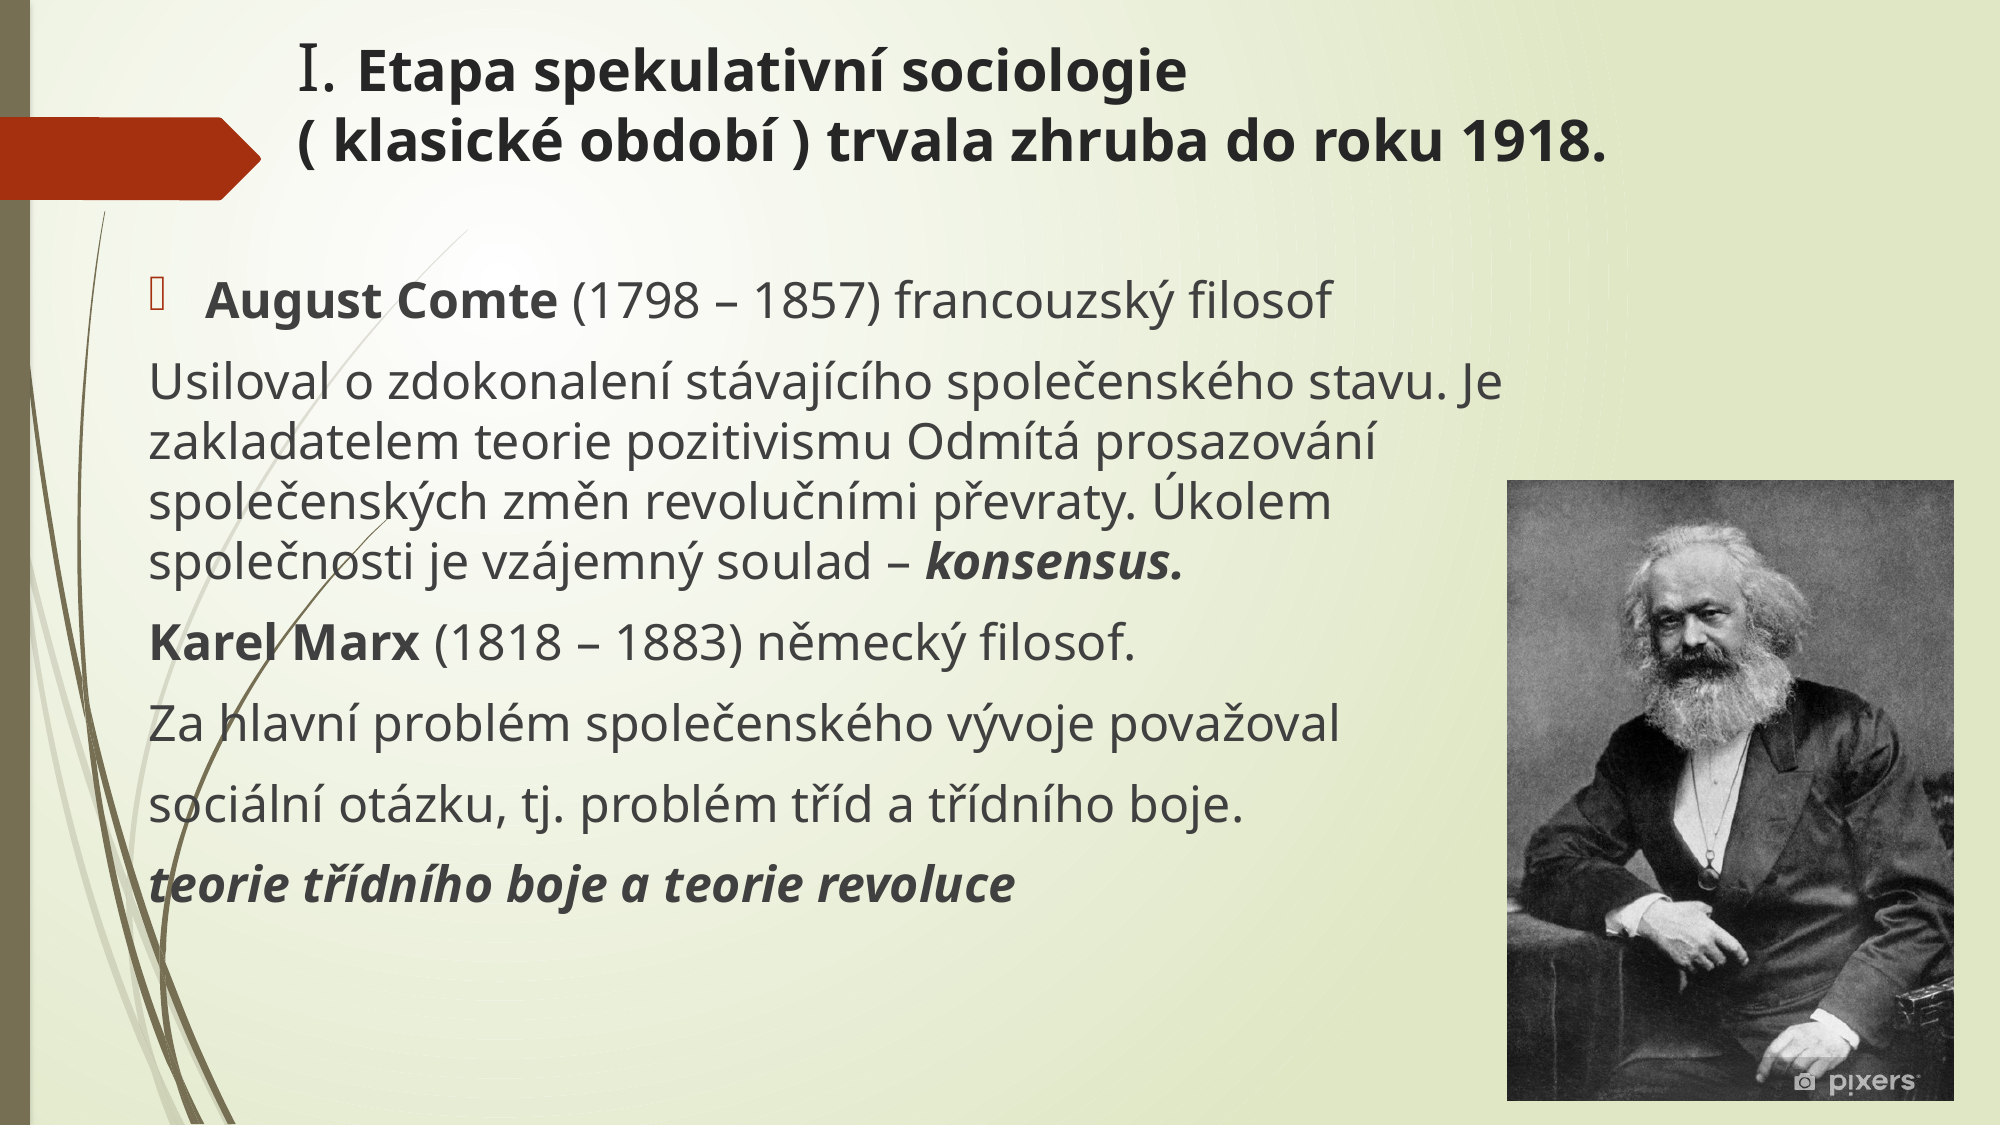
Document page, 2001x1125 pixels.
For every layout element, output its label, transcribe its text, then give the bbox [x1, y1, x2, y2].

picture [1507, 480, 1954, 1101]
list August Comte (1798 – 1857) francouzský filosof Usiloval o zdokonalení stávajícího společenského stavu. Je zakladatelem teorie pozitivismu Odmítá prosazování společenských změn revolučními převraty. Úkolem společnosti je vzájemný soulad – konsensus. Karel Marx (1818 – 1883) německý filosof. Za hlavní problém společenského vývoje považoval sociální otázku, tj. problém tříd a třídního boje. teorie třídního boje a teorie revoluce [133, 261, 1597, 881]
title I. Etapa spekulativní sociologie ( klasické období ) trvala zhruba do roku 1918. [282, 16, 1745, 228]
